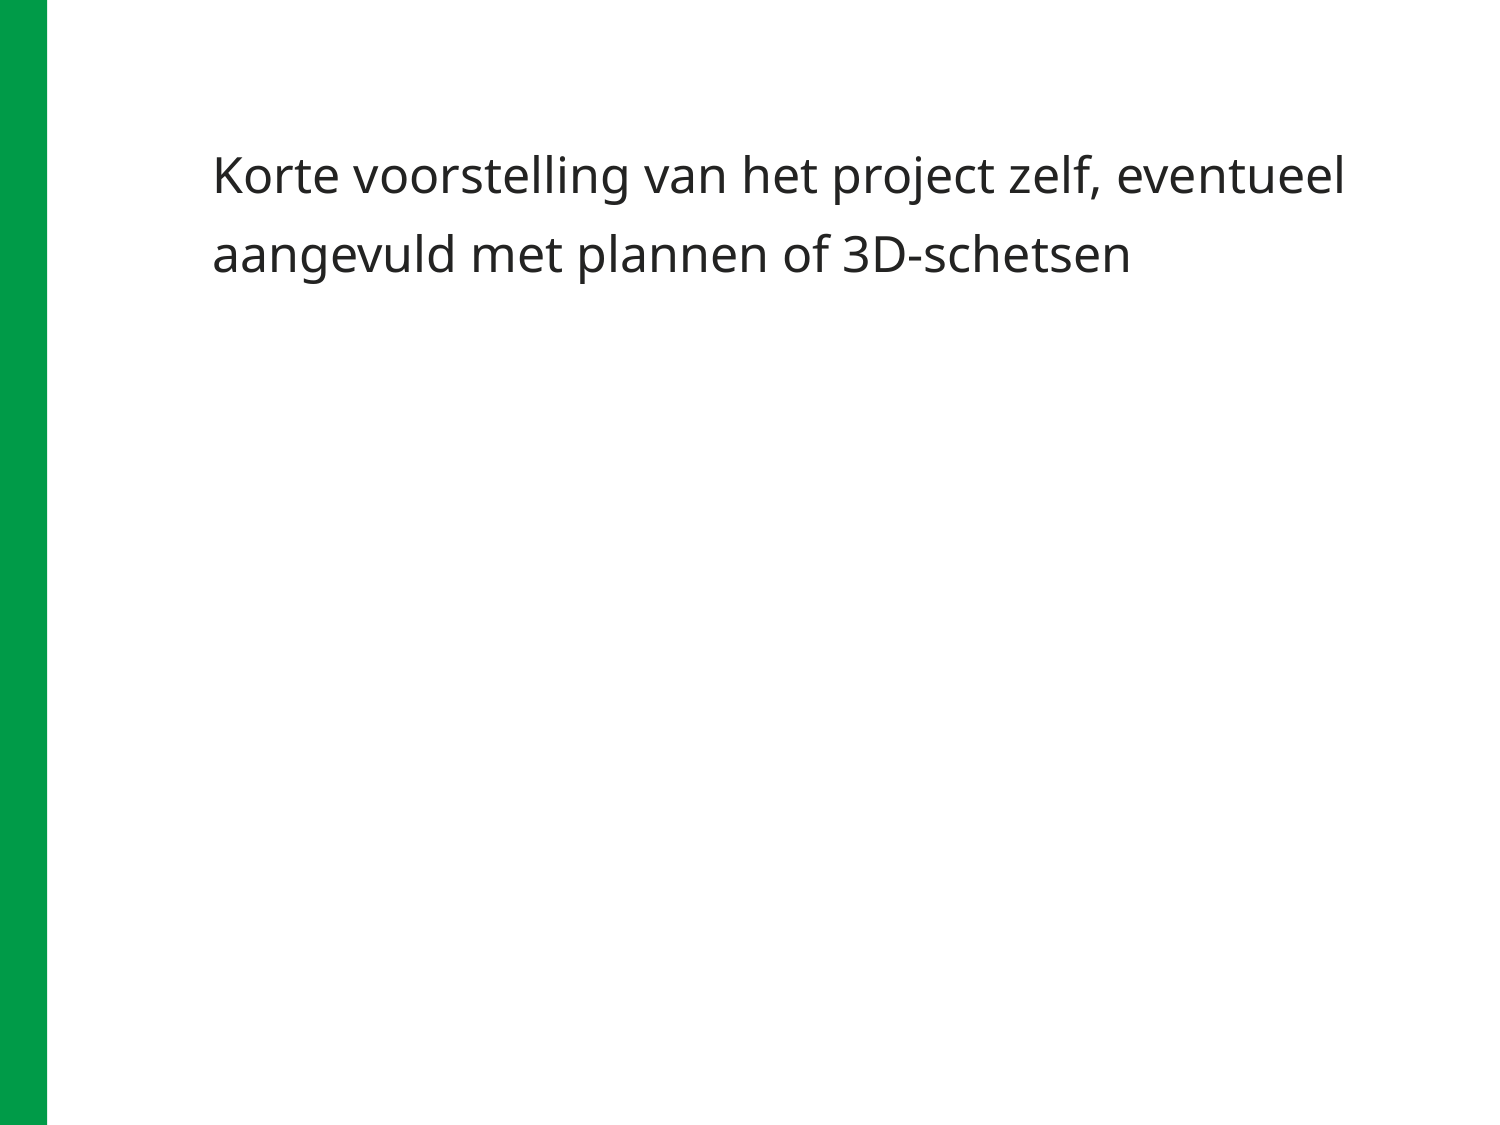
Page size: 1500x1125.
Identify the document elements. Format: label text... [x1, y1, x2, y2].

title Korte voorstelling van het project zelf, eventueel aangevuld met plannen of 3D-schetsen [212, 124, 1430, 308]
